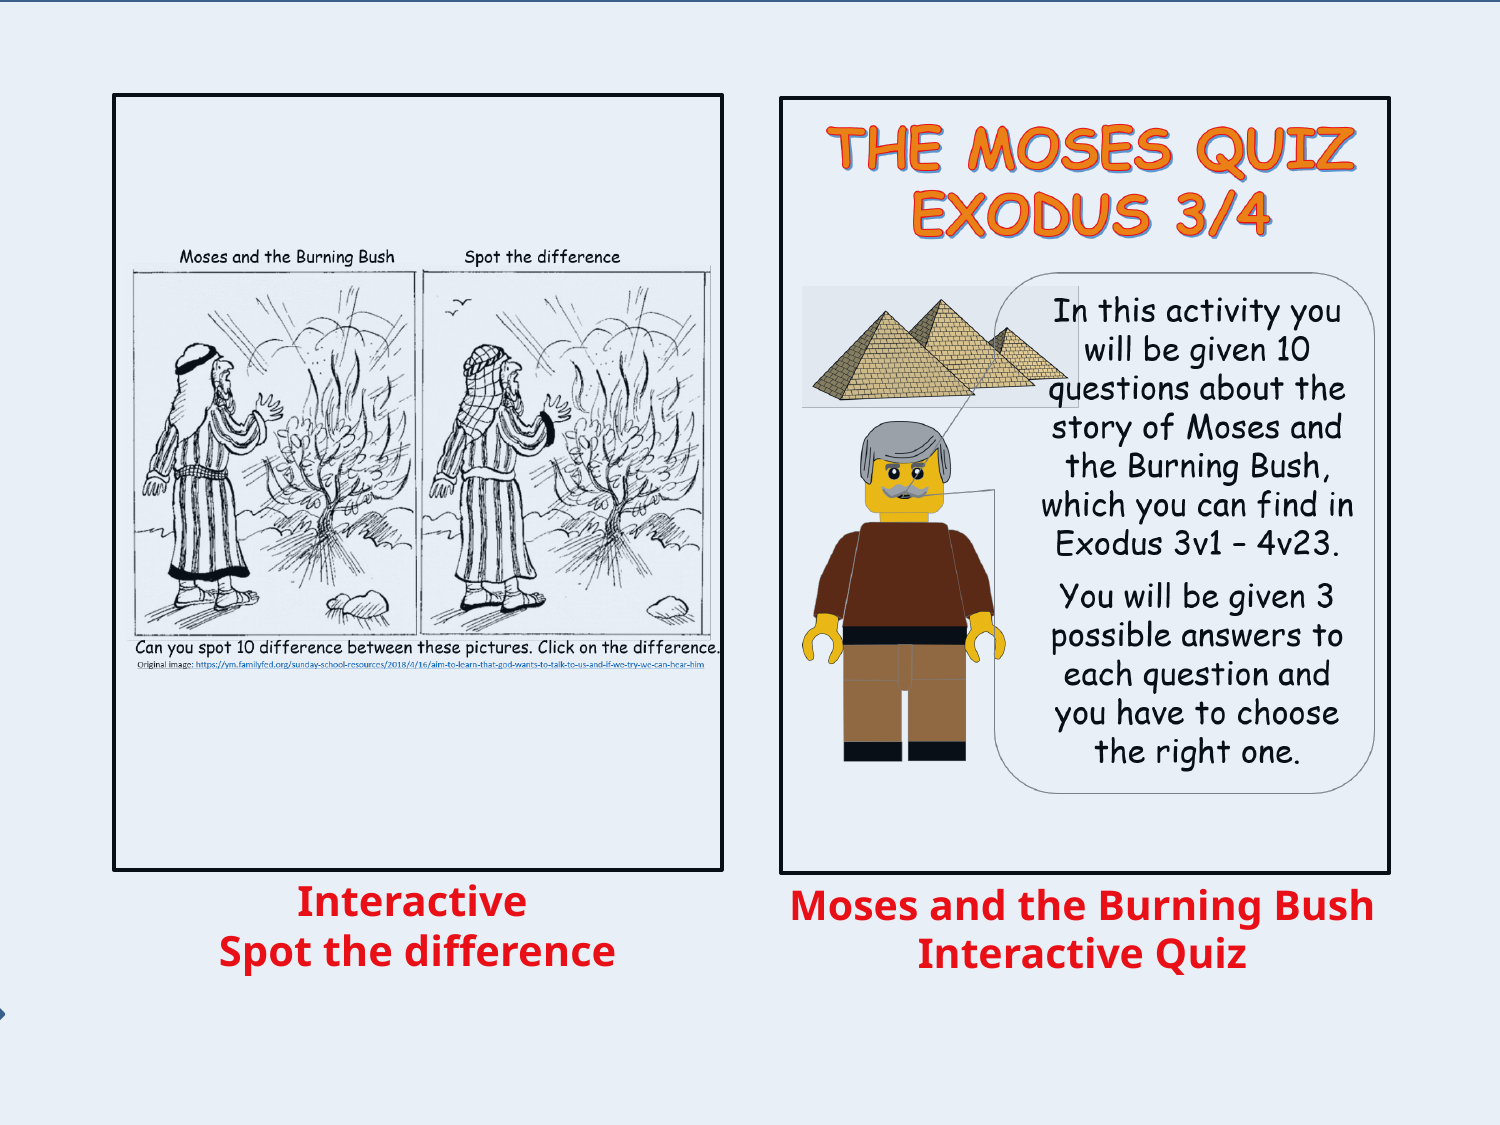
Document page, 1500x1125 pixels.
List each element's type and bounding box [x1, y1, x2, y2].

picture [124, 241, 730, 676]
picture [802, 111, 1390, 926]
text_box [0, 1008, 6, 1021]
text_box [0, 0, 1500, 1125]
